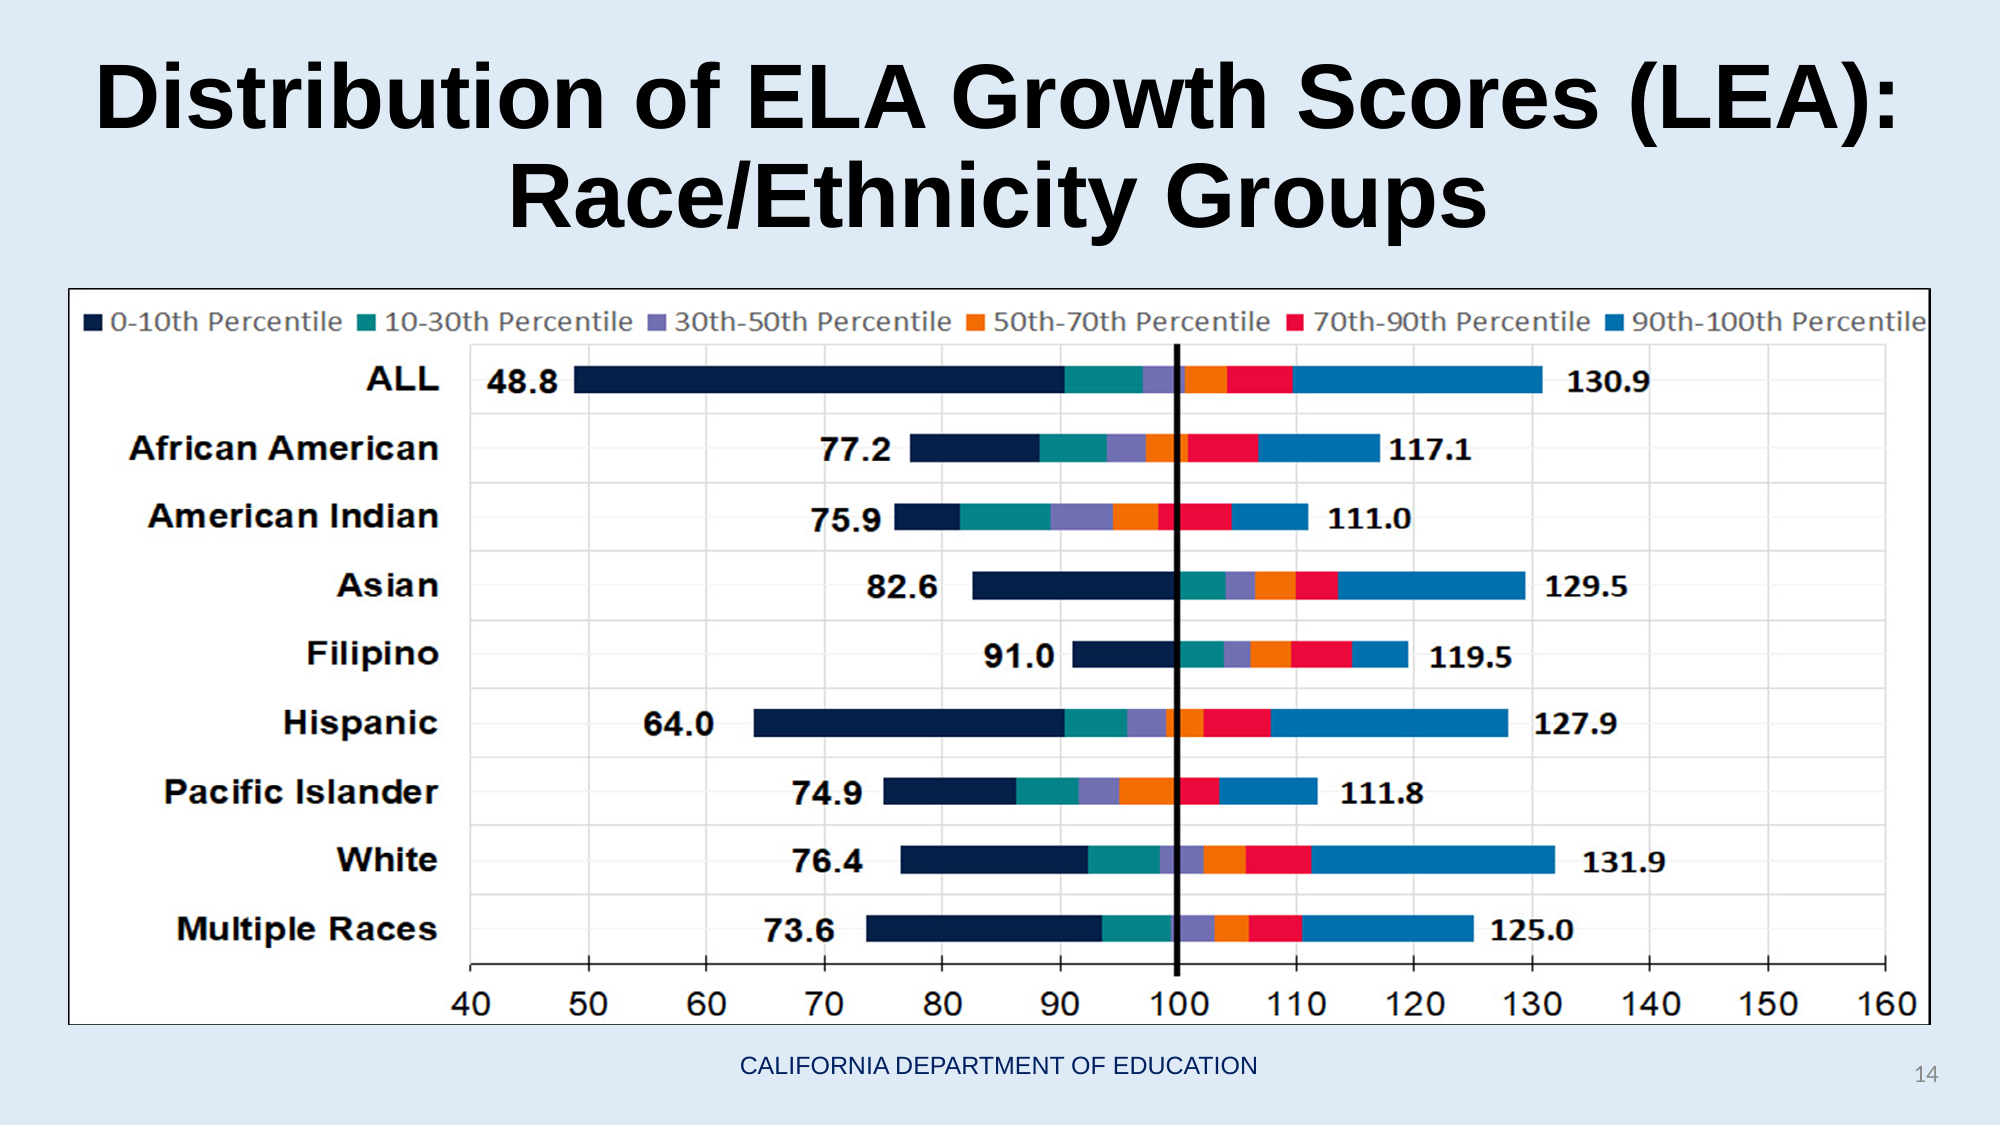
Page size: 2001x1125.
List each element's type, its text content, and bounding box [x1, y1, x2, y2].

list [67, 288, 1931, 1025]
slide_number 14 [1504, 1042, 1954, 1103]
title Distribution of ELA Growth Scores (LEA): Race/Ethnicity Groups [68, 27, 1931, 271]
